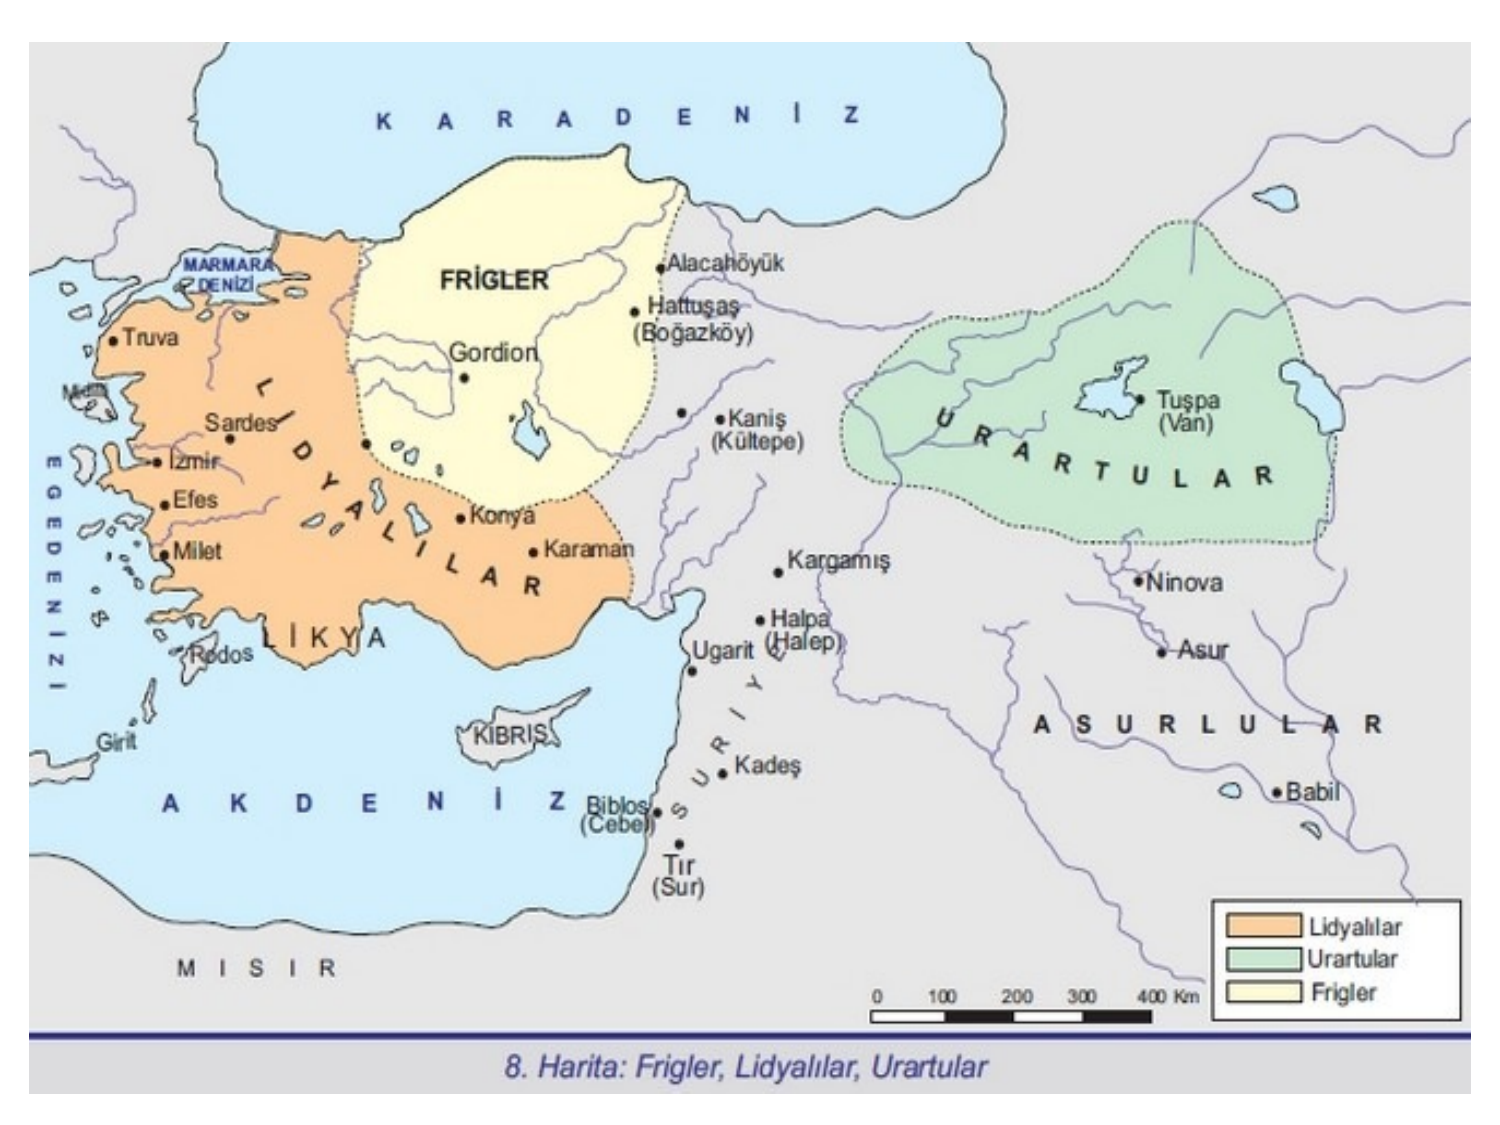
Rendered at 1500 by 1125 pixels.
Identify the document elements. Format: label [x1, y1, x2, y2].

picture [29, 42, 1471, 1094]
